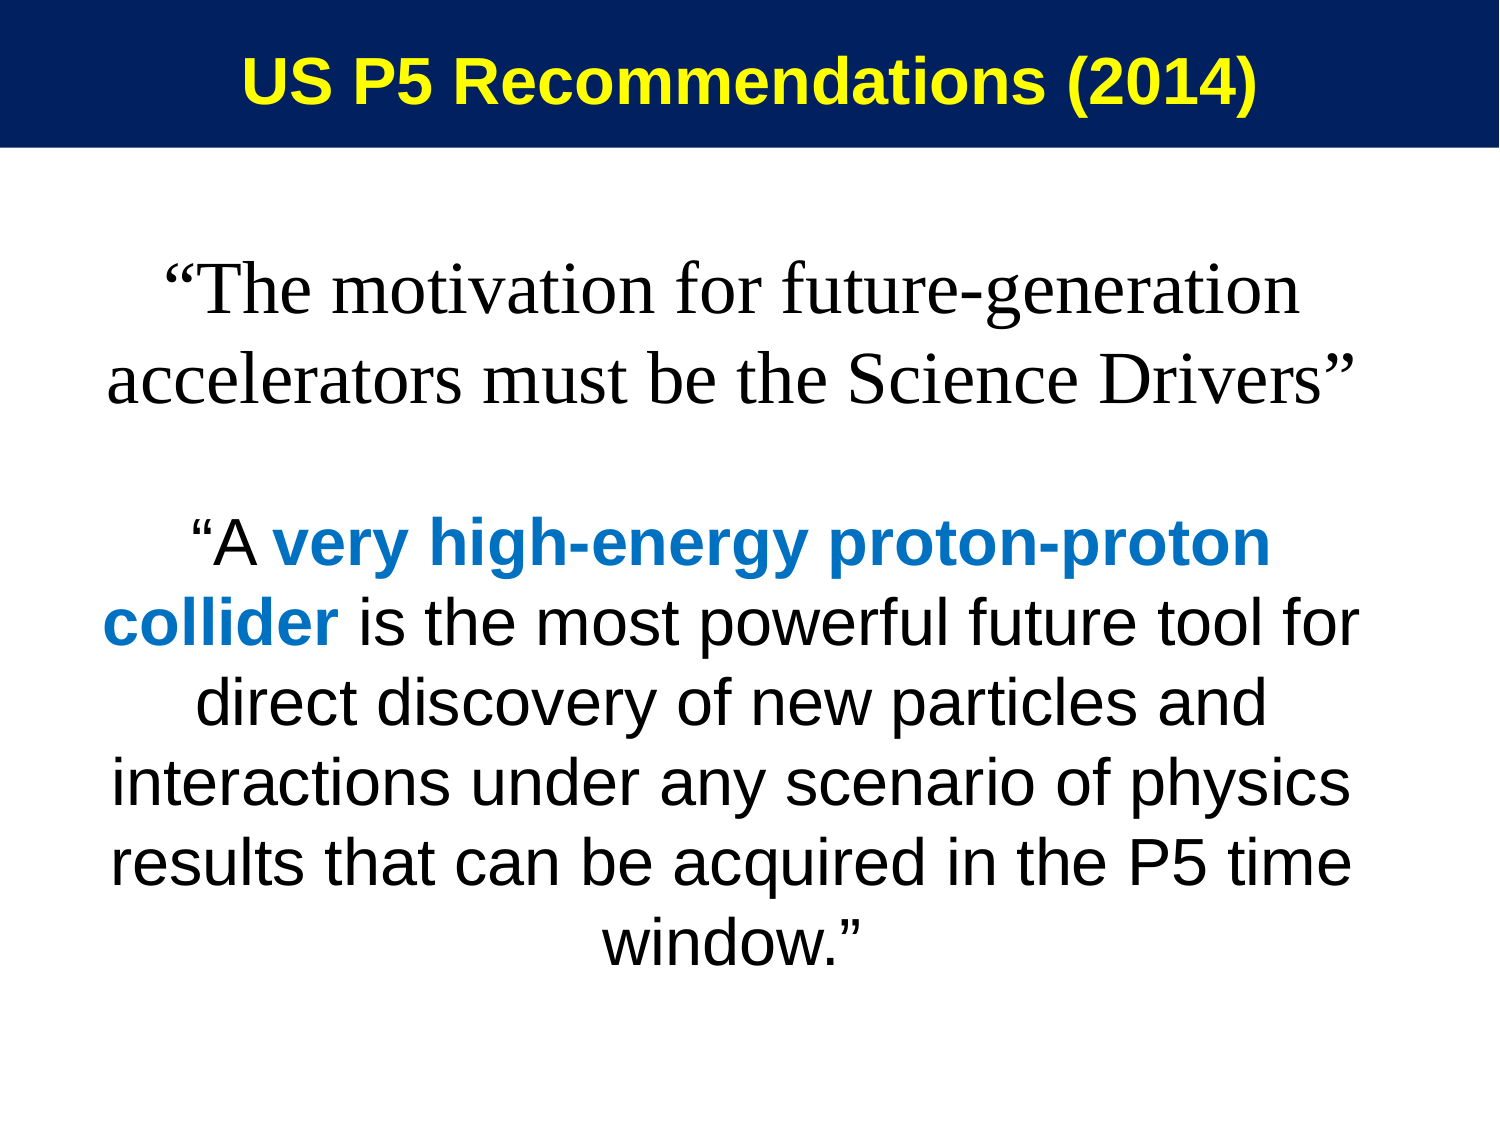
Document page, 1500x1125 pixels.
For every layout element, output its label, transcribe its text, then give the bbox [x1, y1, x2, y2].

text_box “The motivation for future-generation accelerators must be the Science Drivers” “A very high-energy proton-proton collider is the most powerful future tool for direct discovery of new particles and interactions under any scenario of physics results that can be acquired in the P5 time window.” [76, 231, 1388, 987]
text_box US P5 Recommendations (2014) [0, 30, 1500, 126]
